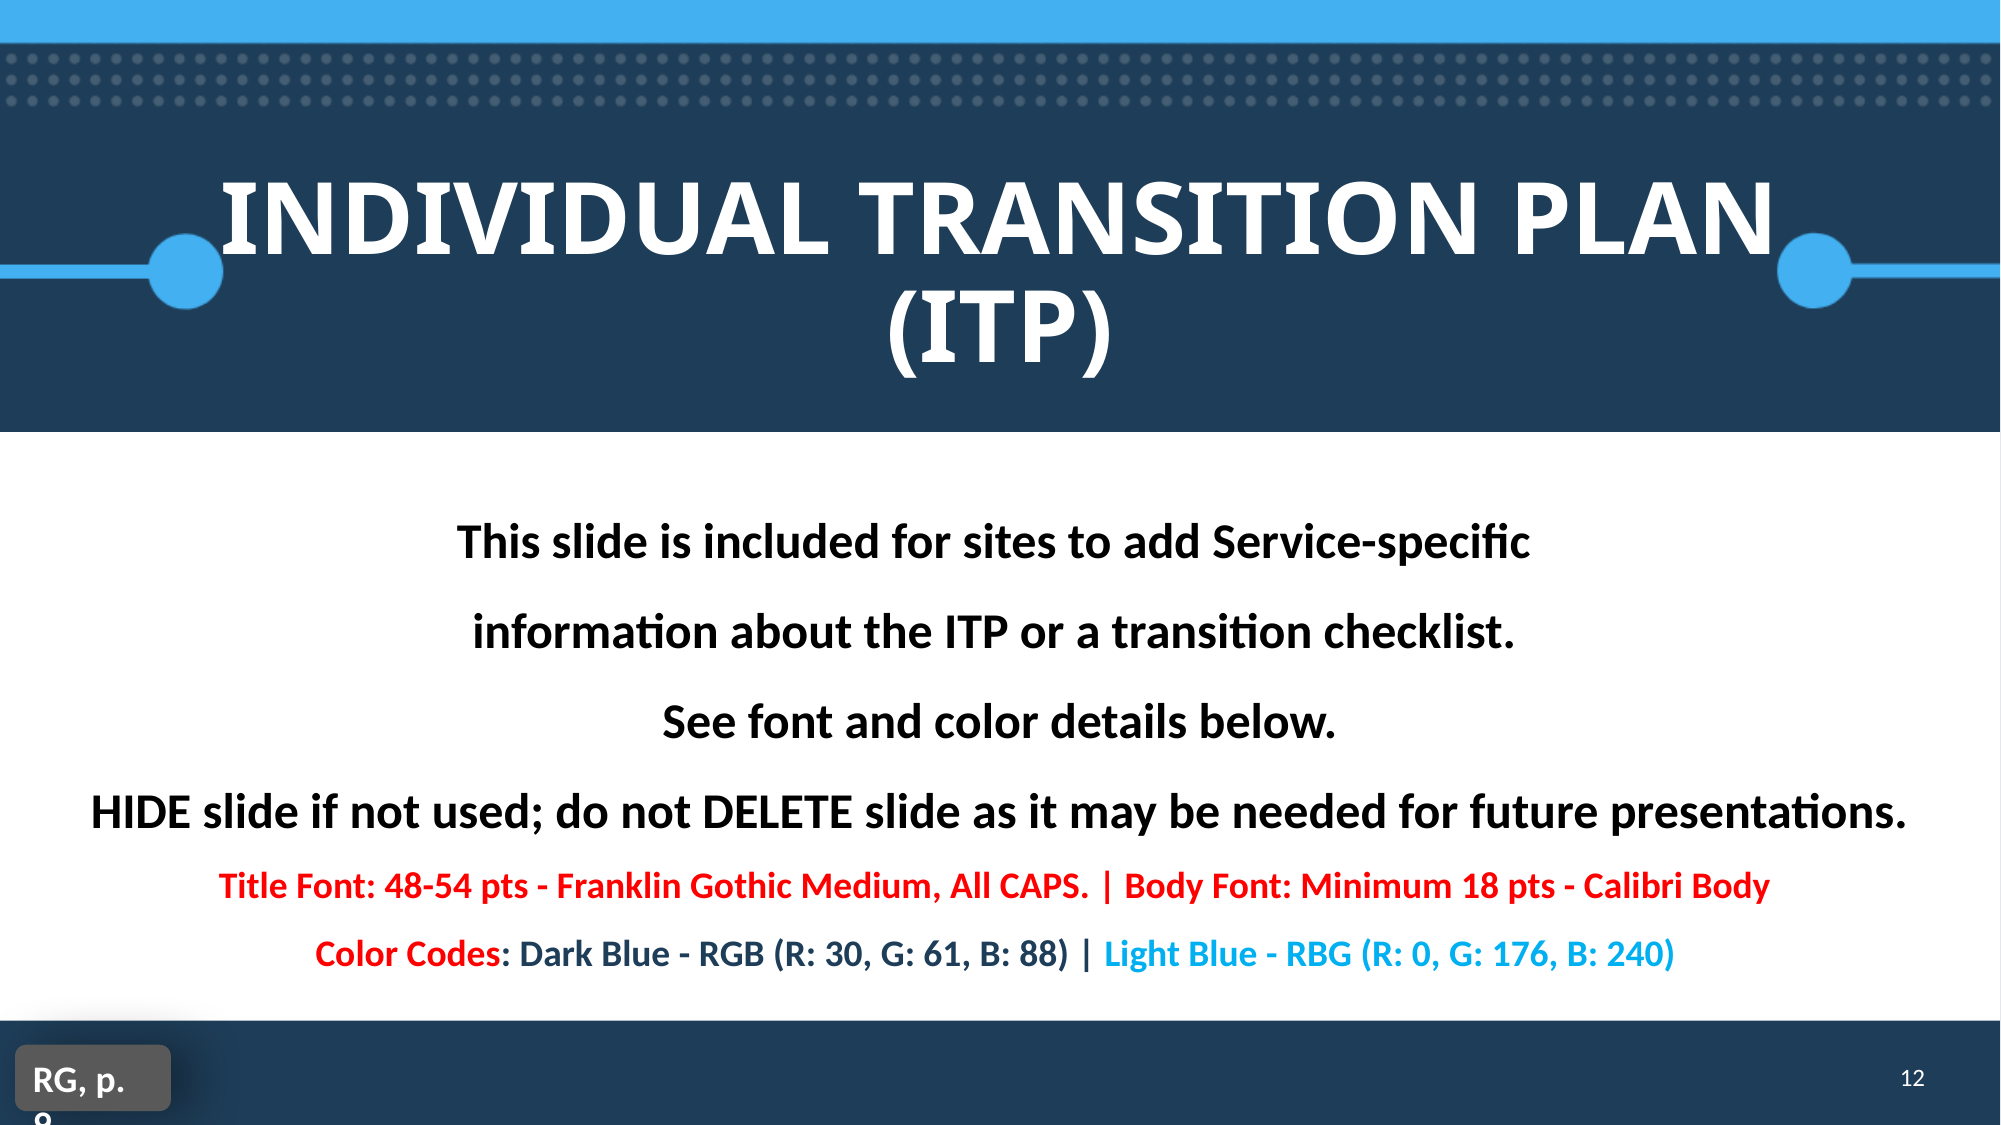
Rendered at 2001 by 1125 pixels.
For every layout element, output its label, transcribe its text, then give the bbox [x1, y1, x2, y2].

text_box This slide is included for sites to add Service-specific information about the ITP or a transition checklist. See font and color details below. HIDE slide if not used; do not DELETE slide as it may be needed for future presentations. Title Font: 48-54 pts - Franklin Gothic Medium, All CAPS. | Body Font: Minimum 18 pts - Calibri Body Color Codes: Dark Blue - RGB (R: 30, G: 61, B: 88) | Light Blue - RBG (R: 0, G: 176, B: 240) [0, 431, 2000, 1022]
text_box INDIVIDUAL TRANSITION PLAN (ITP) [188, 182, 1812, 370]
text_box RG, p. 9 [15, 1044, 171, 1112]
picture [0, 0, 2001, 1125]
slide_number 12 [1490, 1046, 1941, 1107]
